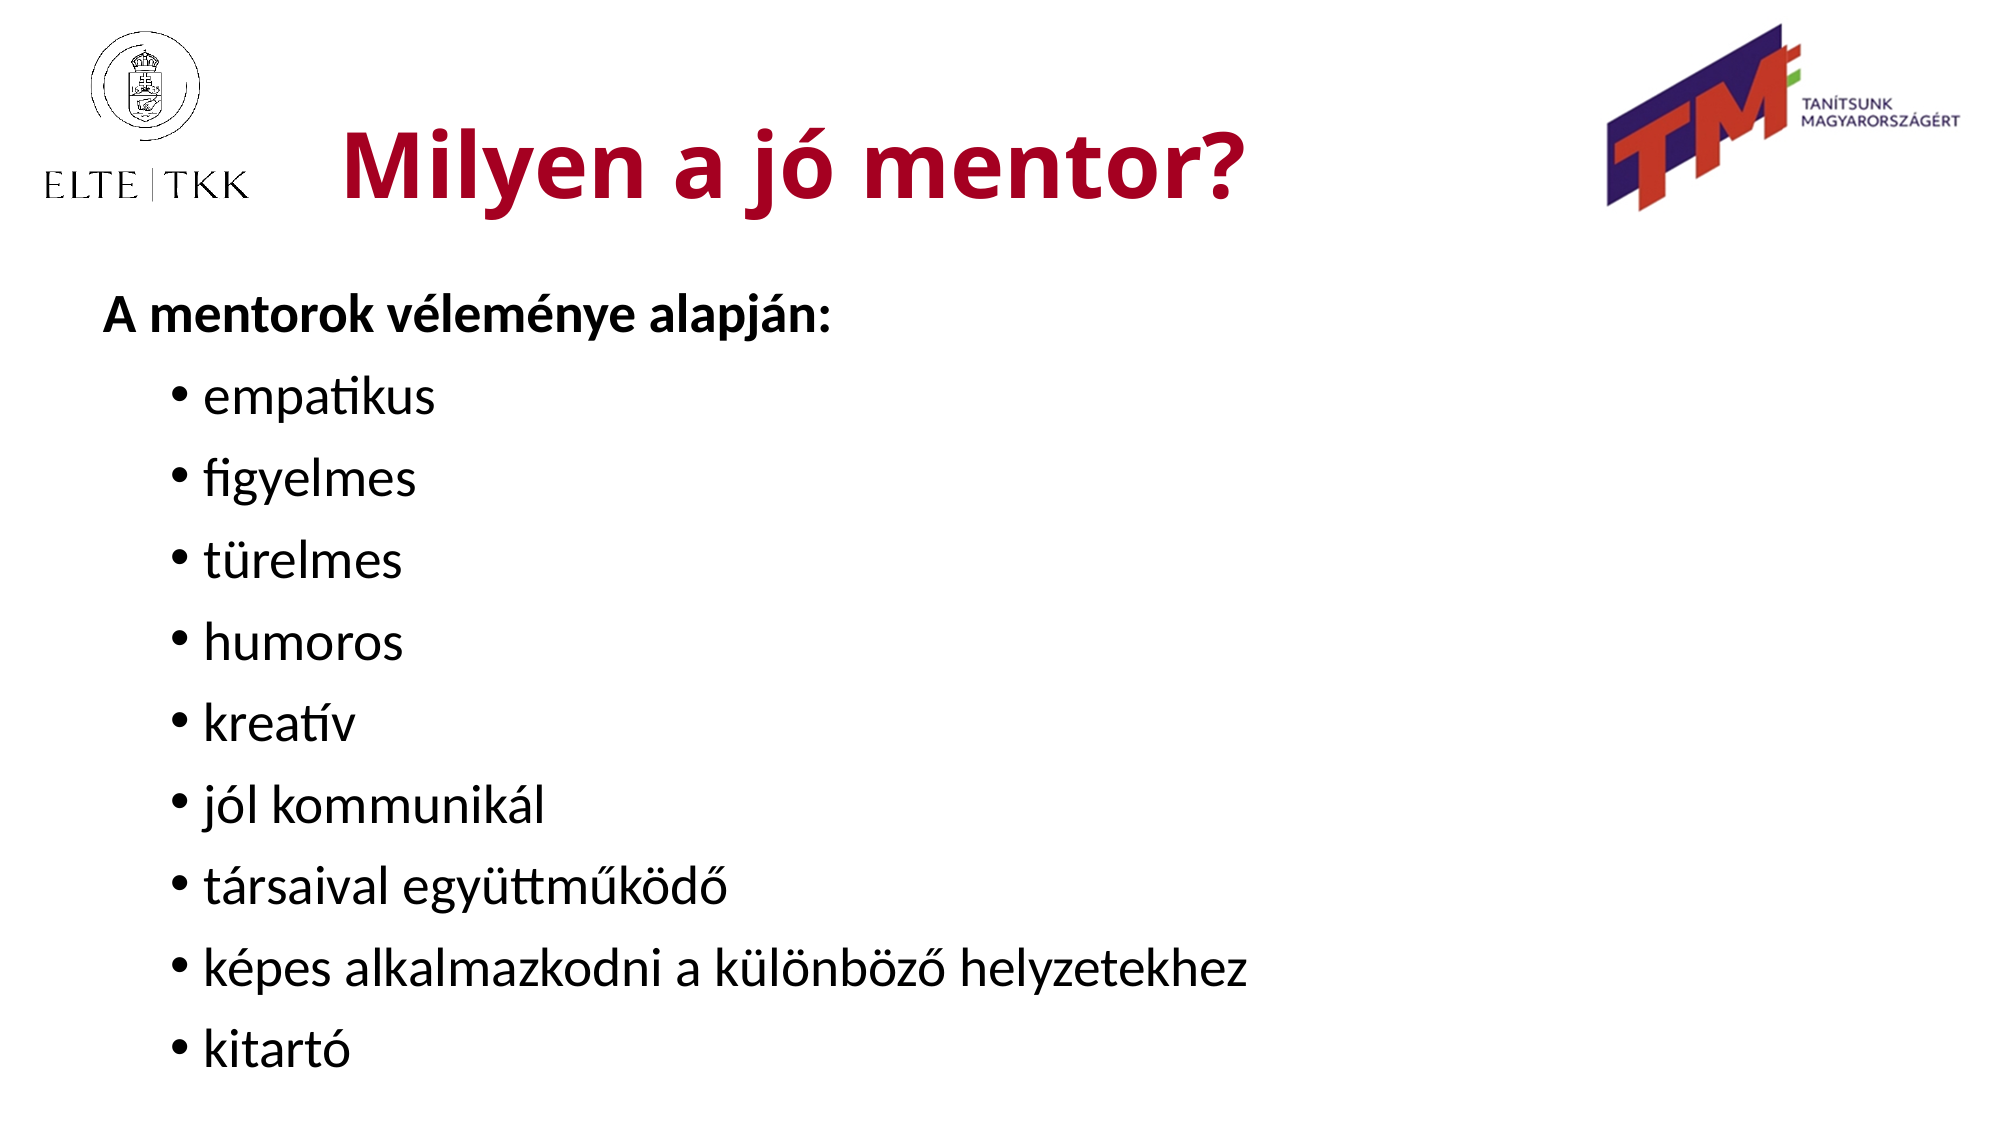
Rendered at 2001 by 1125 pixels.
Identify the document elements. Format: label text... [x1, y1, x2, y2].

list A mentorok véleménye alapján: empatikus figyelmes türelmes humoros kreatív jól kommunikál társaival együttműködő képes alkalmazkodni a különböző helyzetekhez kitartó [87, 277, 1863, 1094]
picture [15, 13, 275, 221]
title Milyen a jó mentor? [324, 59, 1863, 277]
picture [1582, 16, 1984, 223]
